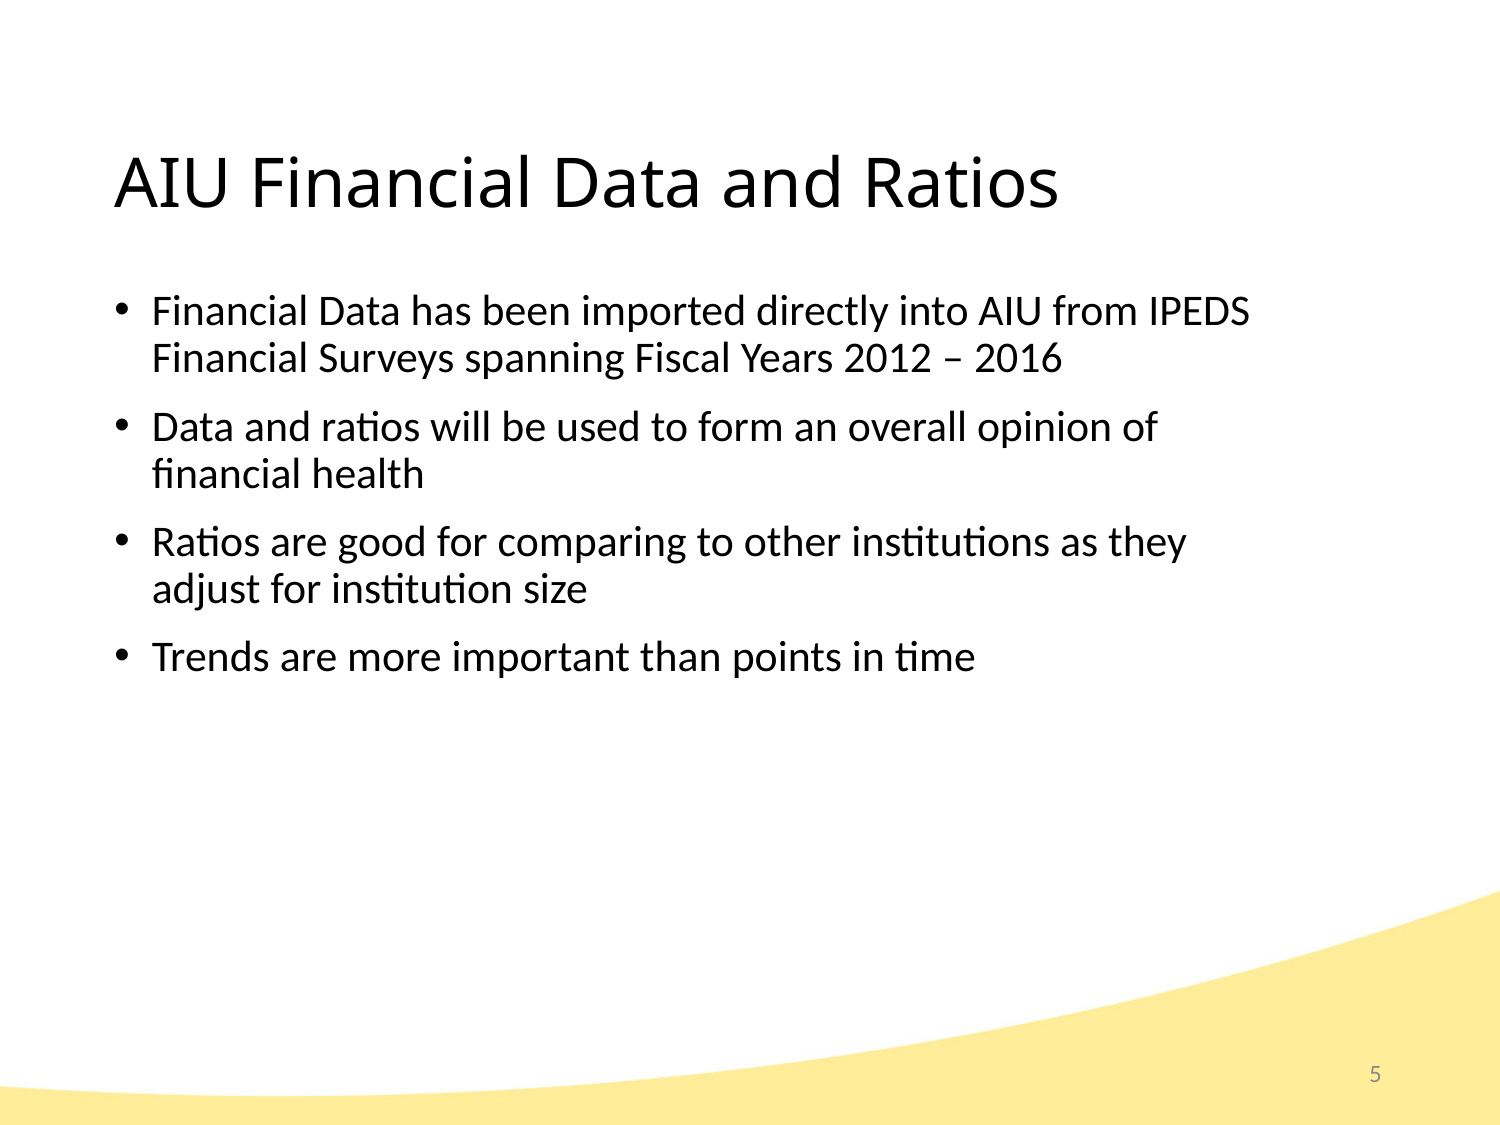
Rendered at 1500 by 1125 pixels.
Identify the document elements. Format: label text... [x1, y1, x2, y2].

text_box 5 [1059, 1042, 1397, 1103]
text_box AIU Financial Data and Ratios [103, 103, 1397, 267]
text_box Financial Data has been imported directly into AIU from IPEDS Financial Surveys spanning Fiscal Years 2012 – 2016 Data and ratios will be used to form an overall opinion of financial health Ratios are good for comparing to other institutions as they adjust for institution size Trends are more important than points in time [103, 282, 1303, 824]
picture [0, 0, 1500, 1125]
